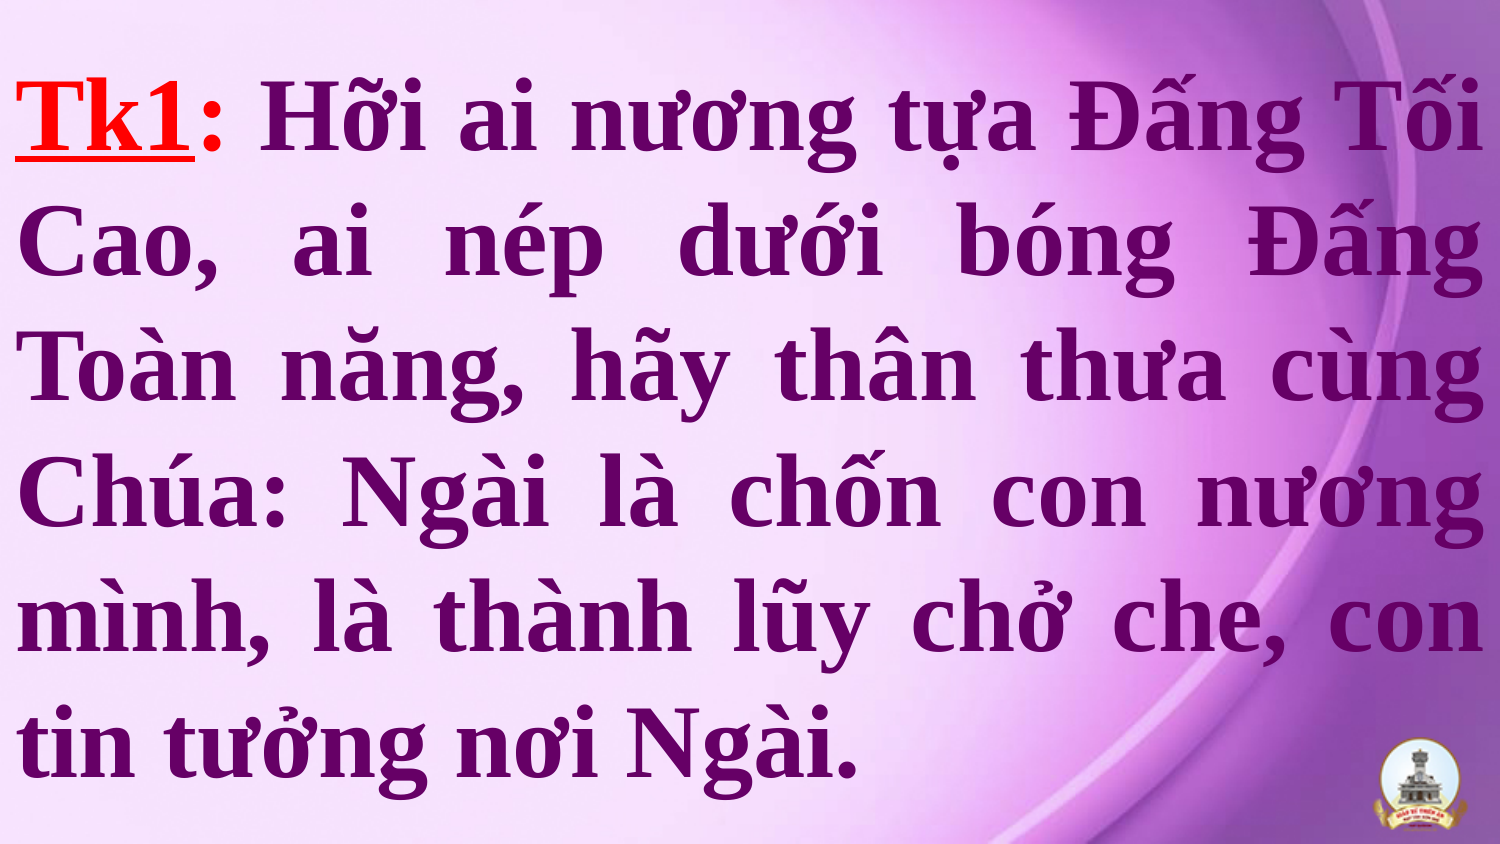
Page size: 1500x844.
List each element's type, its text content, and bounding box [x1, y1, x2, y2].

title Tk1: Hỡi ai nương tựa Đấng Tối Cao, ai nép dưới bóng Đấng Toàn năng, hãy thân thưa cùng Chúa: Ngài là chốn con nương mình, là thành lũy chở che, con tin tưởng nơi Ngài. [0, 0, 1500, 844]
